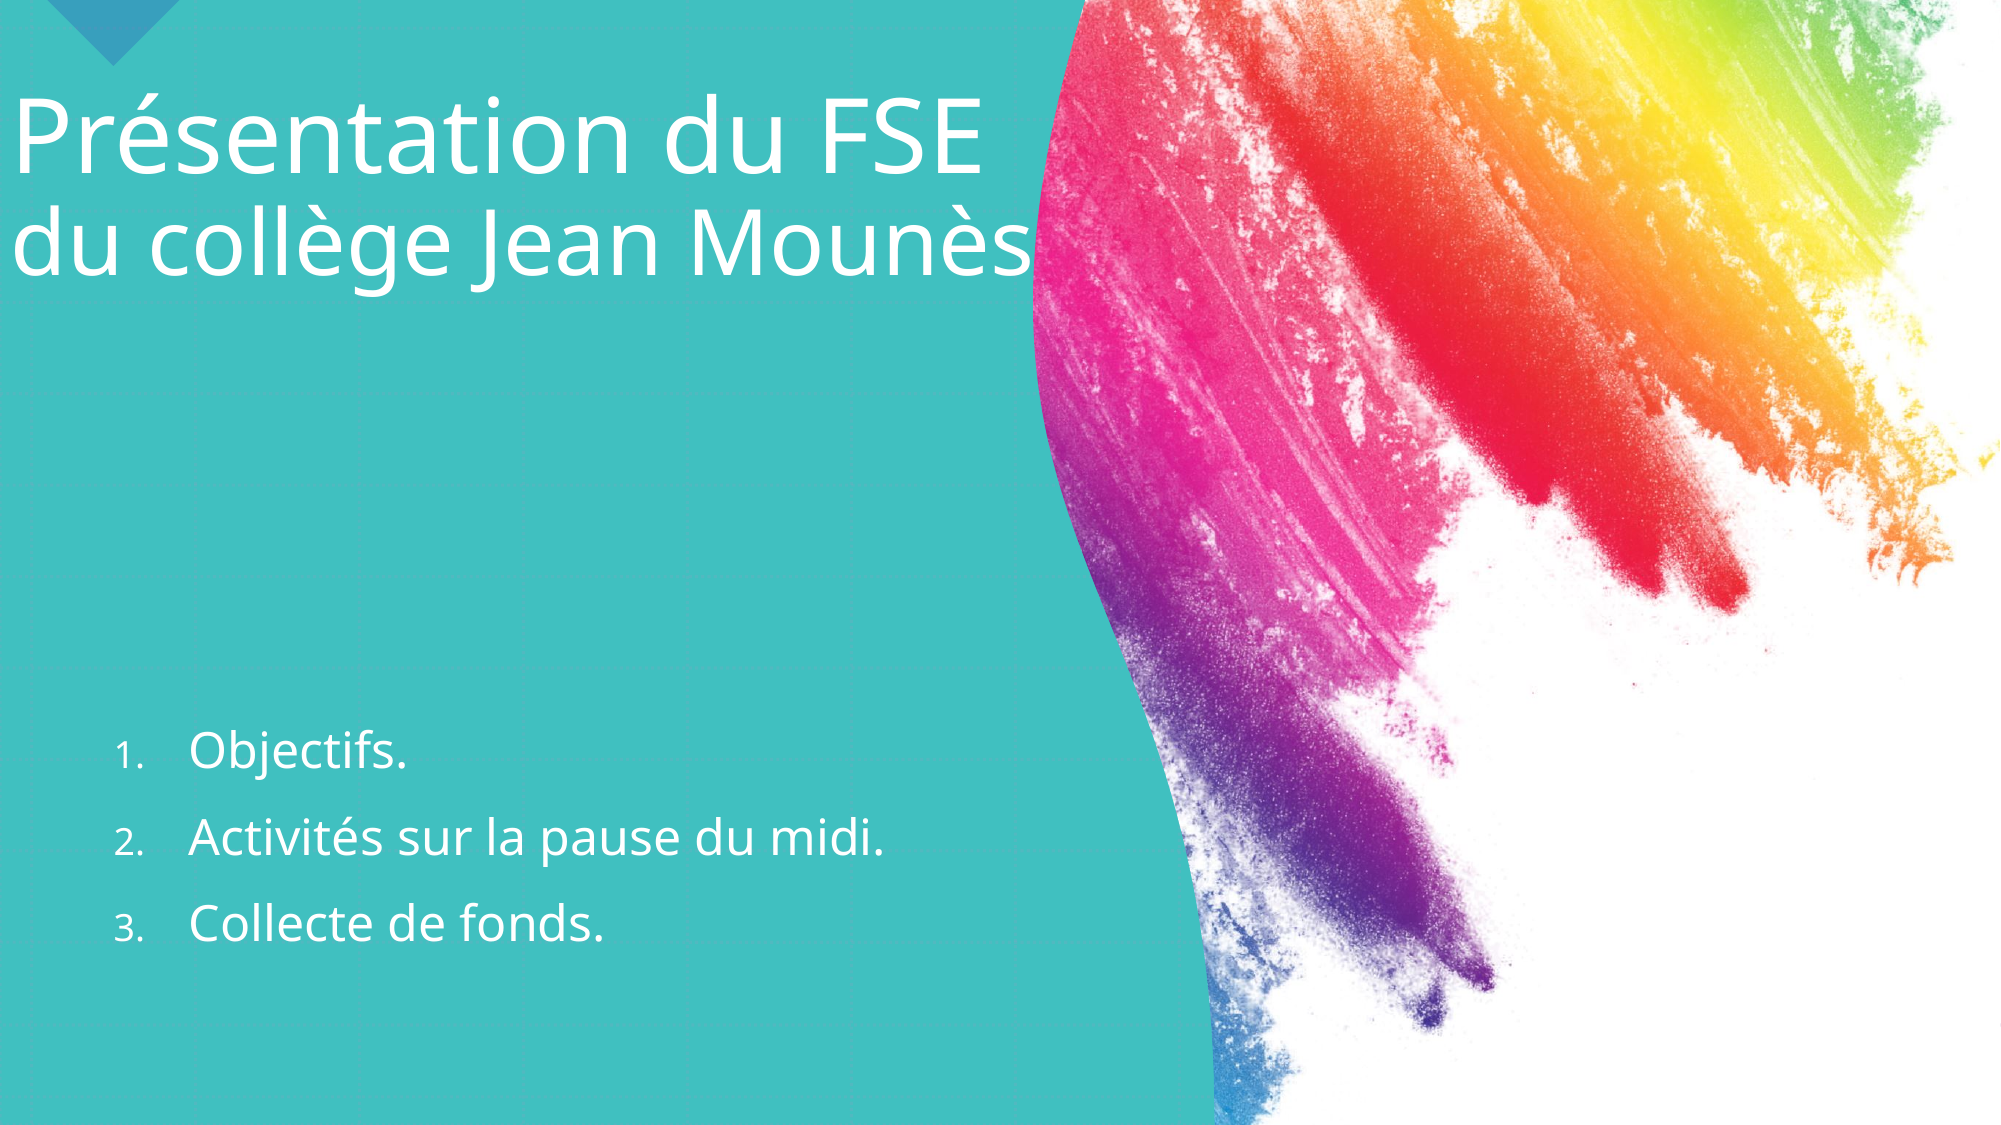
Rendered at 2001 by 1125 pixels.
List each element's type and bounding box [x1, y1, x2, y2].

text_box [0, 0, 2000, 1125]
